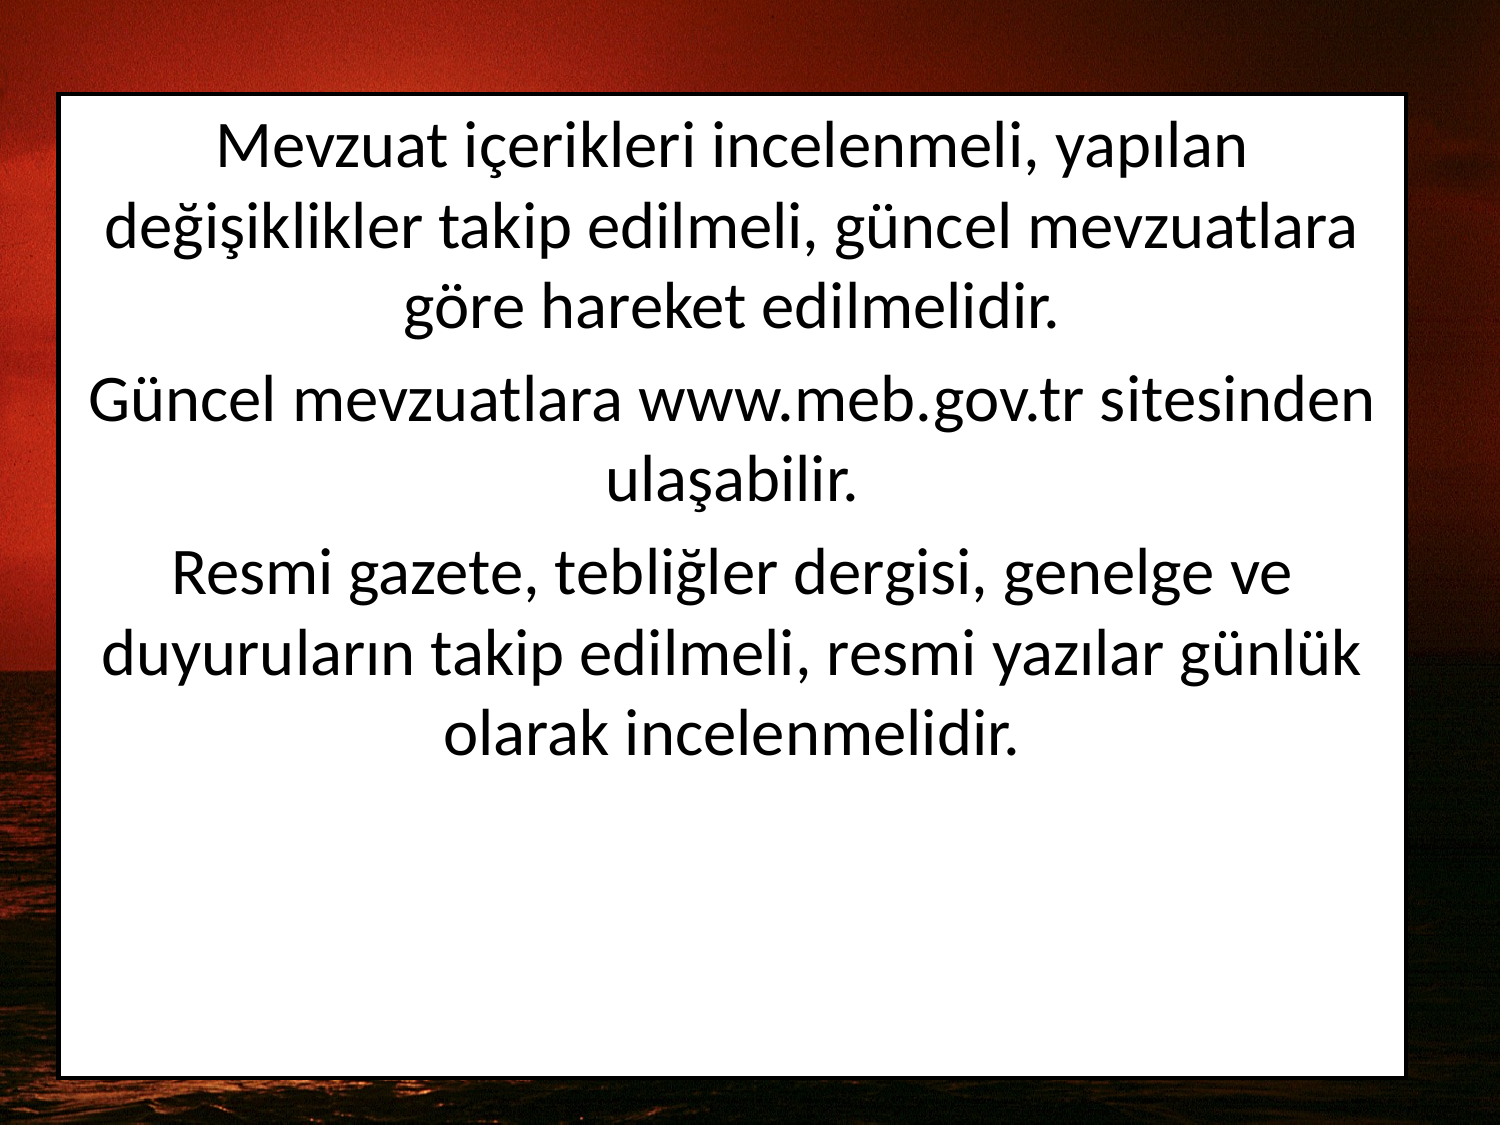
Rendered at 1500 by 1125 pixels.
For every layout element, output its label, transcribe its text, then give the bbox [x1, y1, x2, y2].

subtitle Mevzuat içerikleri incelenmeli, yapılan değişiklikler takip edilmeli, güncel mevzuatlara göre hareket edilmelidir. Güncel mevzuatlara www.meb.gov.tr sitesinden ulaşabilir. Resmi gazete, tebliğler dergisi, genelge ve duyuruların takip edilmeli, resmi yazılar günlük olarak incelenmelidir. [56, 92, 1408, 1080]
picture [0, 0, 1500, 1125]
